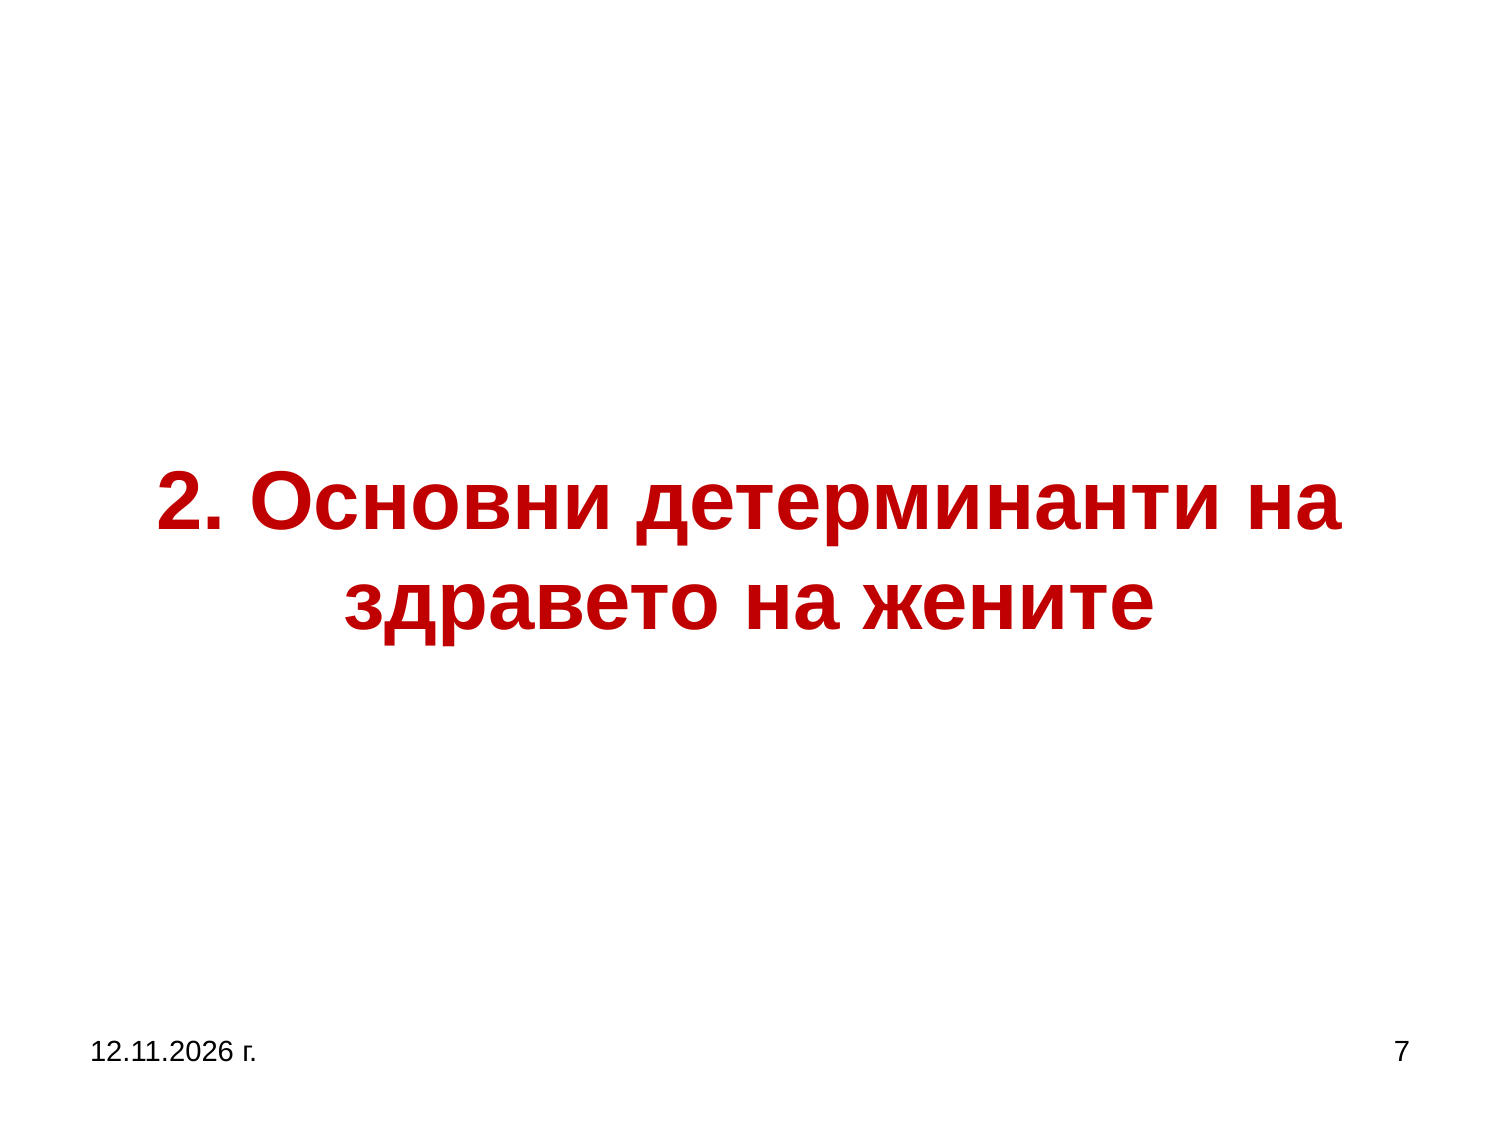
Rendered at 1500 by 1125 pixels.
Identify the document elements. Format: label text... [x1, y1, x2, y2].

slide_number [75, 1024, 425, 1103]
slide_number 7 [1074, 1047, 1425, 1103]
title 2. Основни детерминанти на здравето на жените [75, 45, 1425, 1047]
